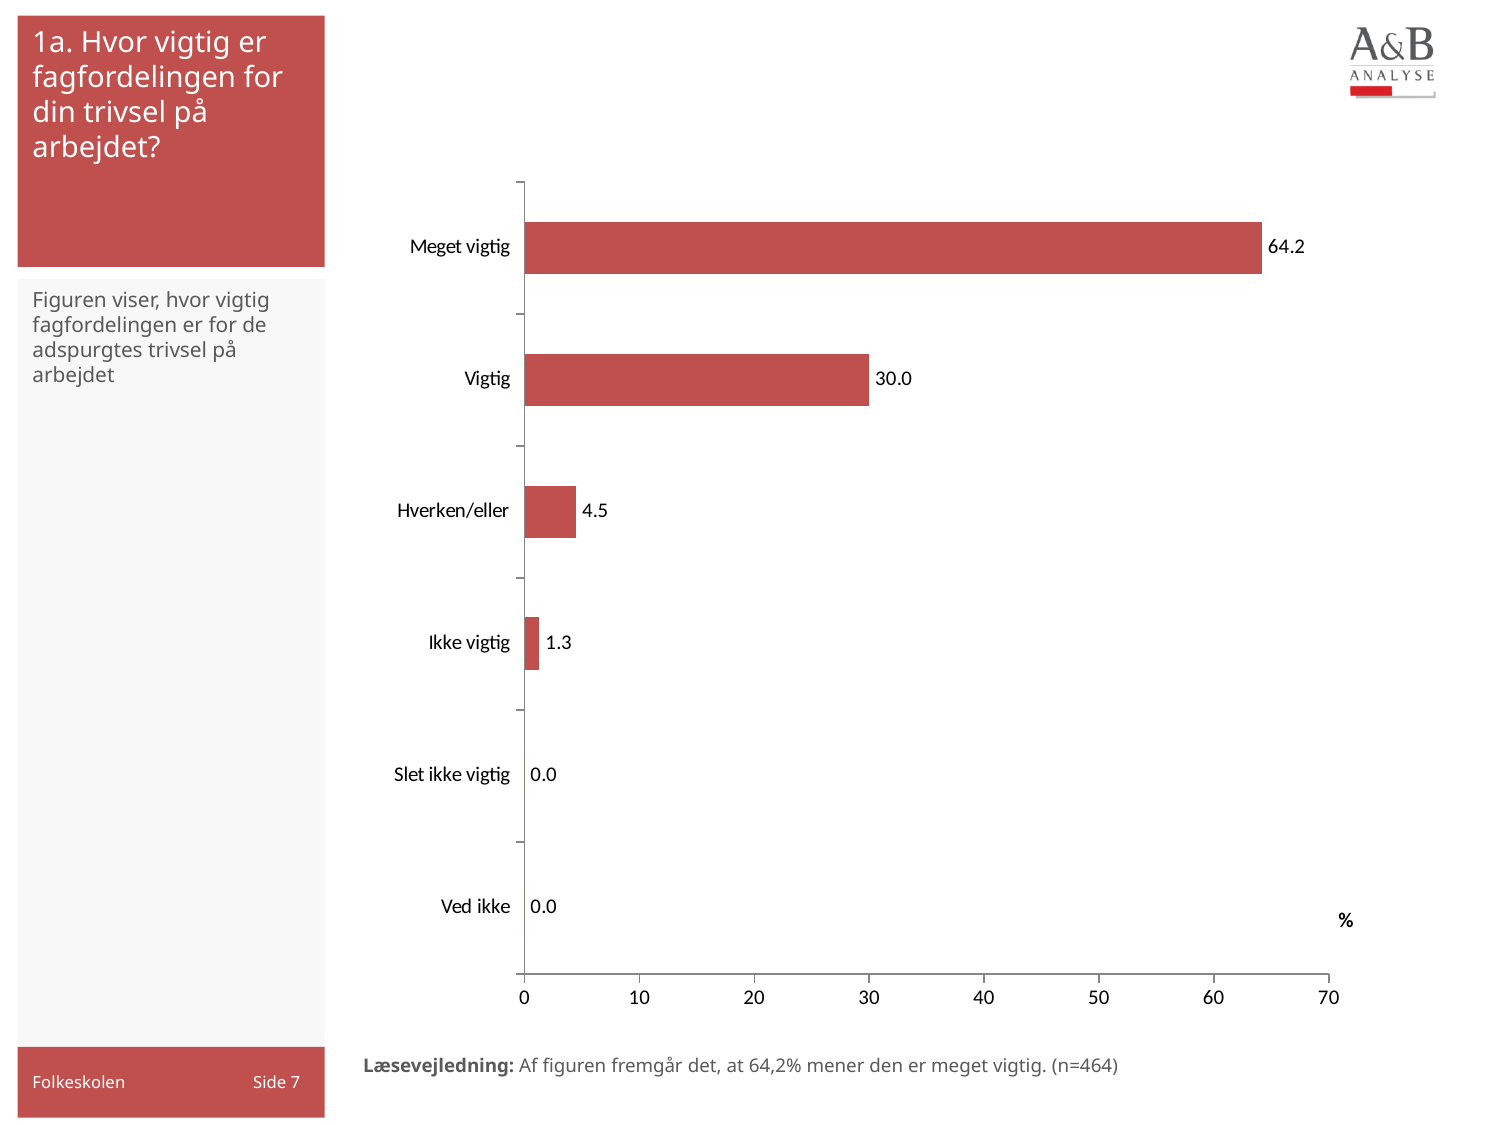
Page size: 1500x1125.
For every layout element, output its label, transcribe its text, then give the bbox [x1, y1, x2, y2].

picture [1340, 18, 1448, 108]
slide_number Side 7 [233, 1064, 325, 1100]
chart [348, 148, 1377, 1047]
text_box 1a. Hvor vigtig er fagfordelingen for din trivsel på arbejdet? [16, 14, 327, 269]
text_box Figuren viser, hvor vigtig fagfordelingen er for de adspurgtes trivsel på arbejdet [16, 277, 327, 1045]
text_box Folkeskolen [16, 1045, 327, 1120]
text_box Læsevejledning: Af figuren fremgår det, at 64,2% mener den er meget vigtig. (n=464) [348, 1054, 1376, 1085]
